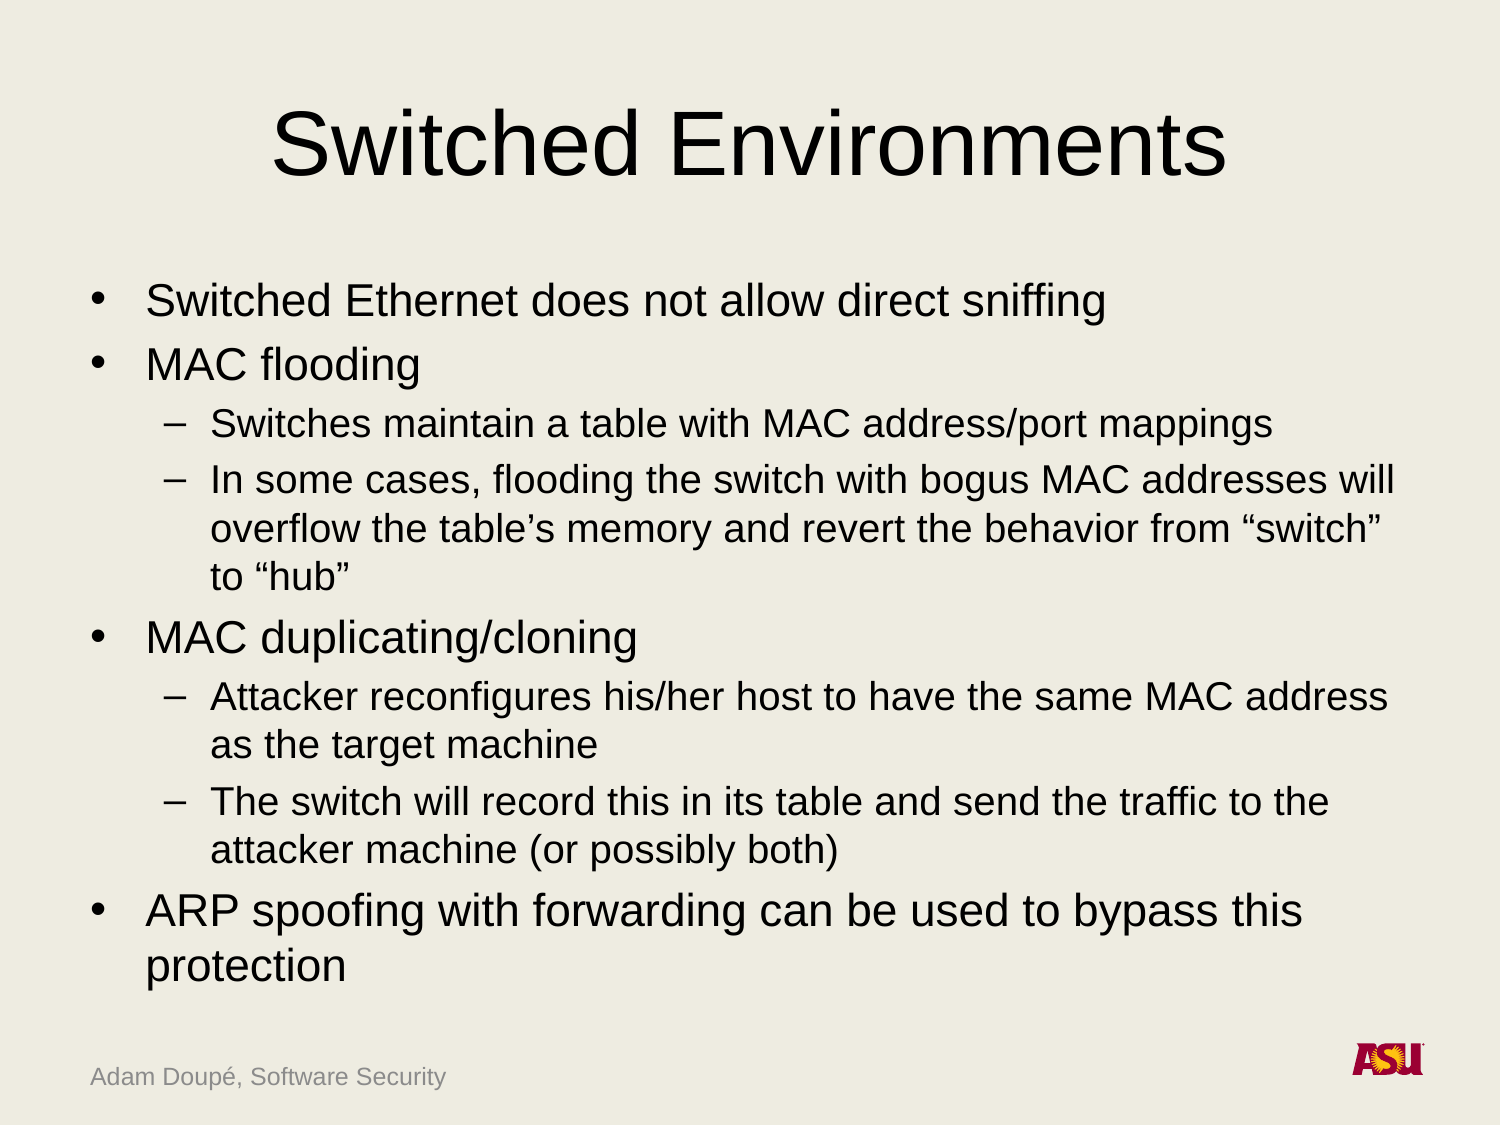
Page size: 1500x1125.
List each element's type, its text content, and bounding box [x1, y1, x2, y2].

list Switched Ethernet does not allow direct sniffing MAC flooding Switches maintain a table with MAC address/port mappings In some cases, flooding the switch with bogus MAC addresses will overflow the table’s memory and revert the behavior from “switch” to “hub” MAC duplicating/cloning Attacker reconfigures his/her host to have the same MAC address as the target machine The switch will record this in its table and send the traffic to the attacker machine (or possibly both) ARP spoofing with forwarding can be used to bypass this protection [75, 262, 1425, 1005]
title Switched Environments [75, 45, 1425, 233]
